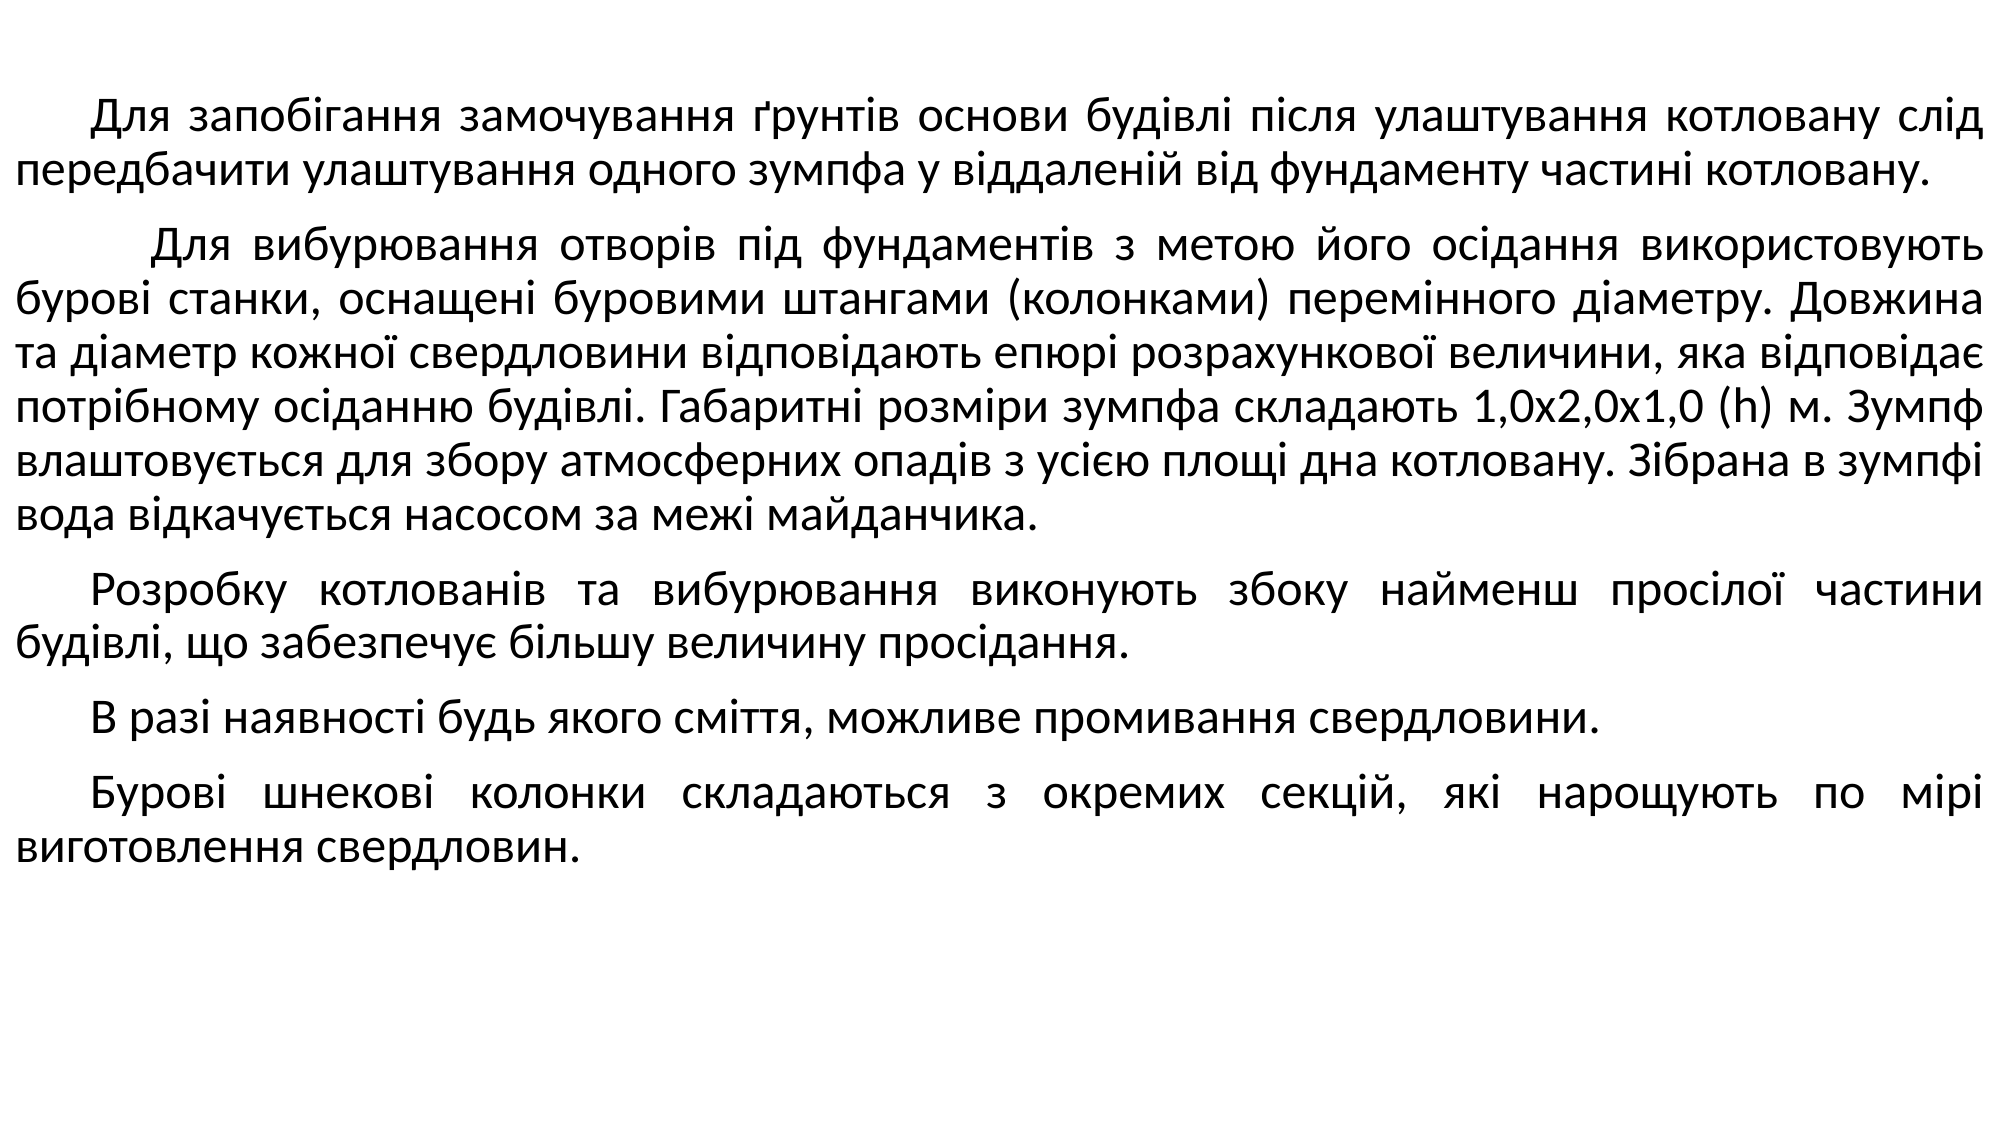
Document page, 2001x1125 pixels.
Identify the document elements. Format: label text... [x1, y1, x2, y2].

subtitle Для запобігання замочування ґрунтів основи будівлі після улаштування котловану слід передбачити улаштування одного зумпфа у віддаленій від фундаменту частині котловану. Для вибурювання отворів під фундаментів з метою його осідання використовують бурові станки, оснащені буровими штангами (колонками) перемінного діаметру. Довжина та діаметр кожної свердловини відповідають епюрі розрахункової величини, яка відповідає потрібному осіданню будівлі. Габаритні розміри зумпфа складають 1,0x2,0x1,0 (h) м. Зумпф влаштовується для збору атмосферних опадів з усією площі дна котловану. Зібрана в зумпфі вода відкачується насосом за межі майданчика. Розробку котлованів та вибурювання виконують збоку найменш просілої частини будівлі, що забезпечує більшу величину просідання. В разі наявності будь якого сміття, можливе промивання свердловини. Бурові шнекові колонки складаються з окремих секцій, які нарощують по мірі виготовлення свердловин. [0, 0, 2000, 1125]
